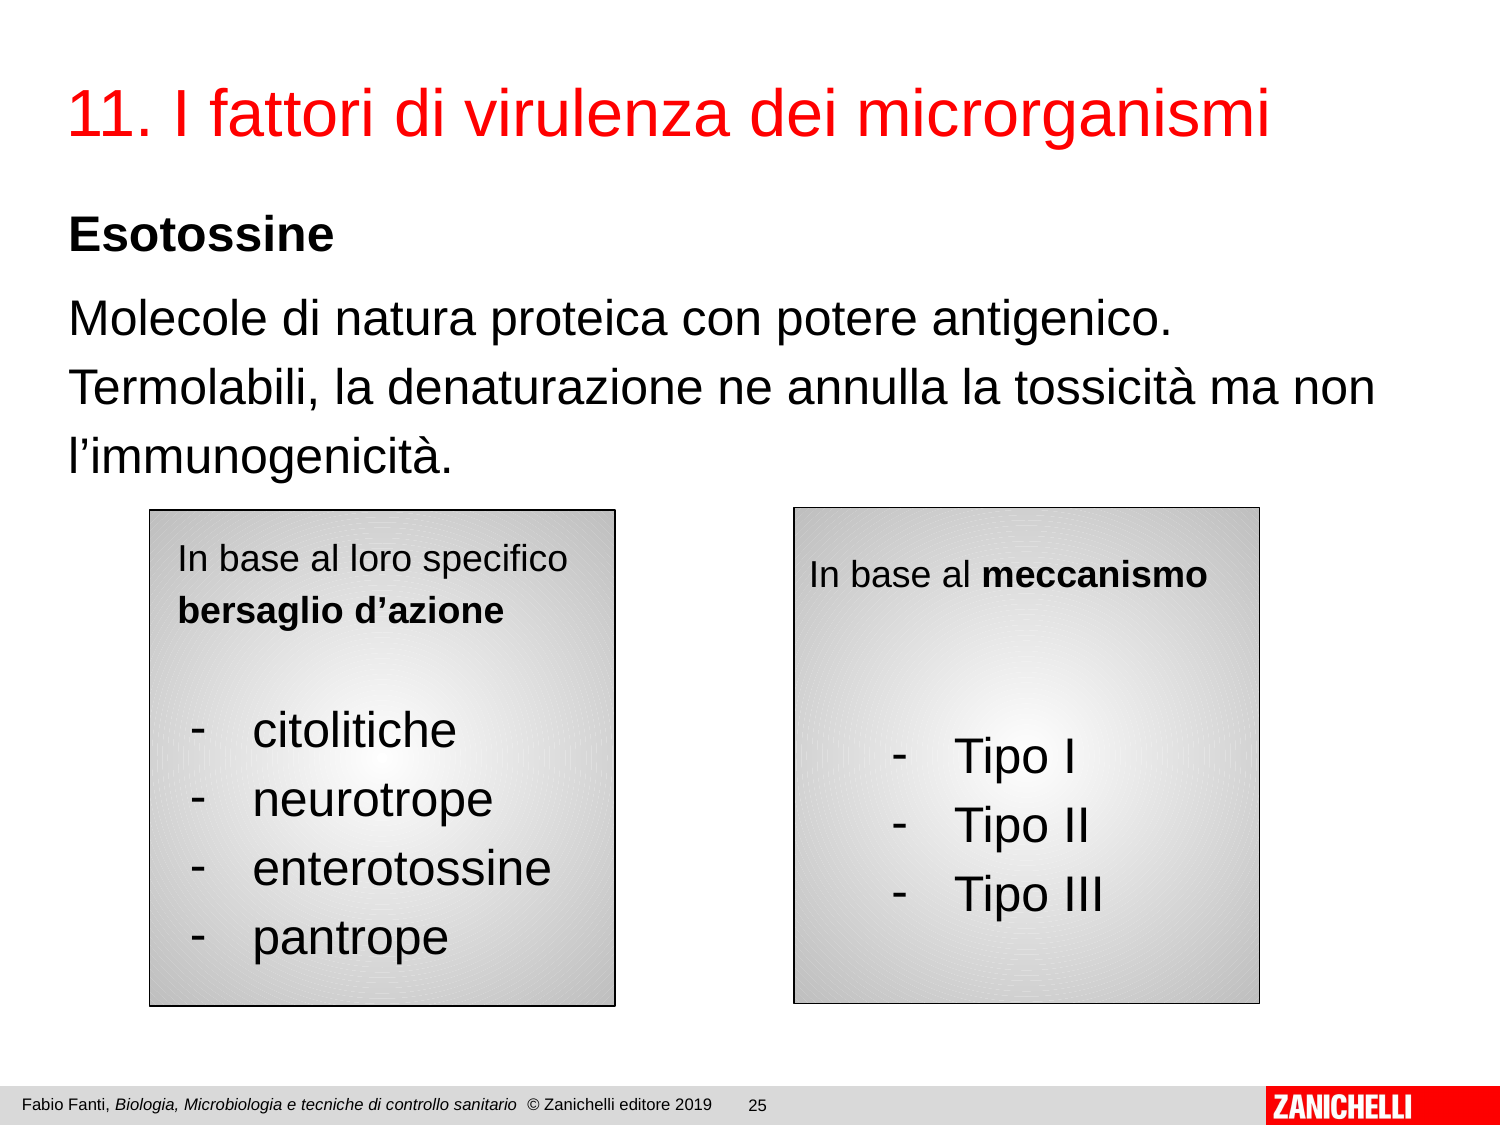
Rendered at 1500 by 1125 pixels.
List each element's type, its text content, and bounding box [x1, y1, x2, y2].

text_box 11. I fattori di virulenza dei microrganismi [53, 62, 1500, 208]
text_box Molecole di natura proteica con potere antigenico. Termolabili, la denaturazione ne annulla la tossicità ma non l’immunogenicità. [53, 261, 1420, 493]
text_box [793, 507, 1260, 1009]
picture [1266, 1086, 1500, 1125]
text_box Esotossine [53, 177, 981, 262]
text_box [149, 509, 629, 1007]
